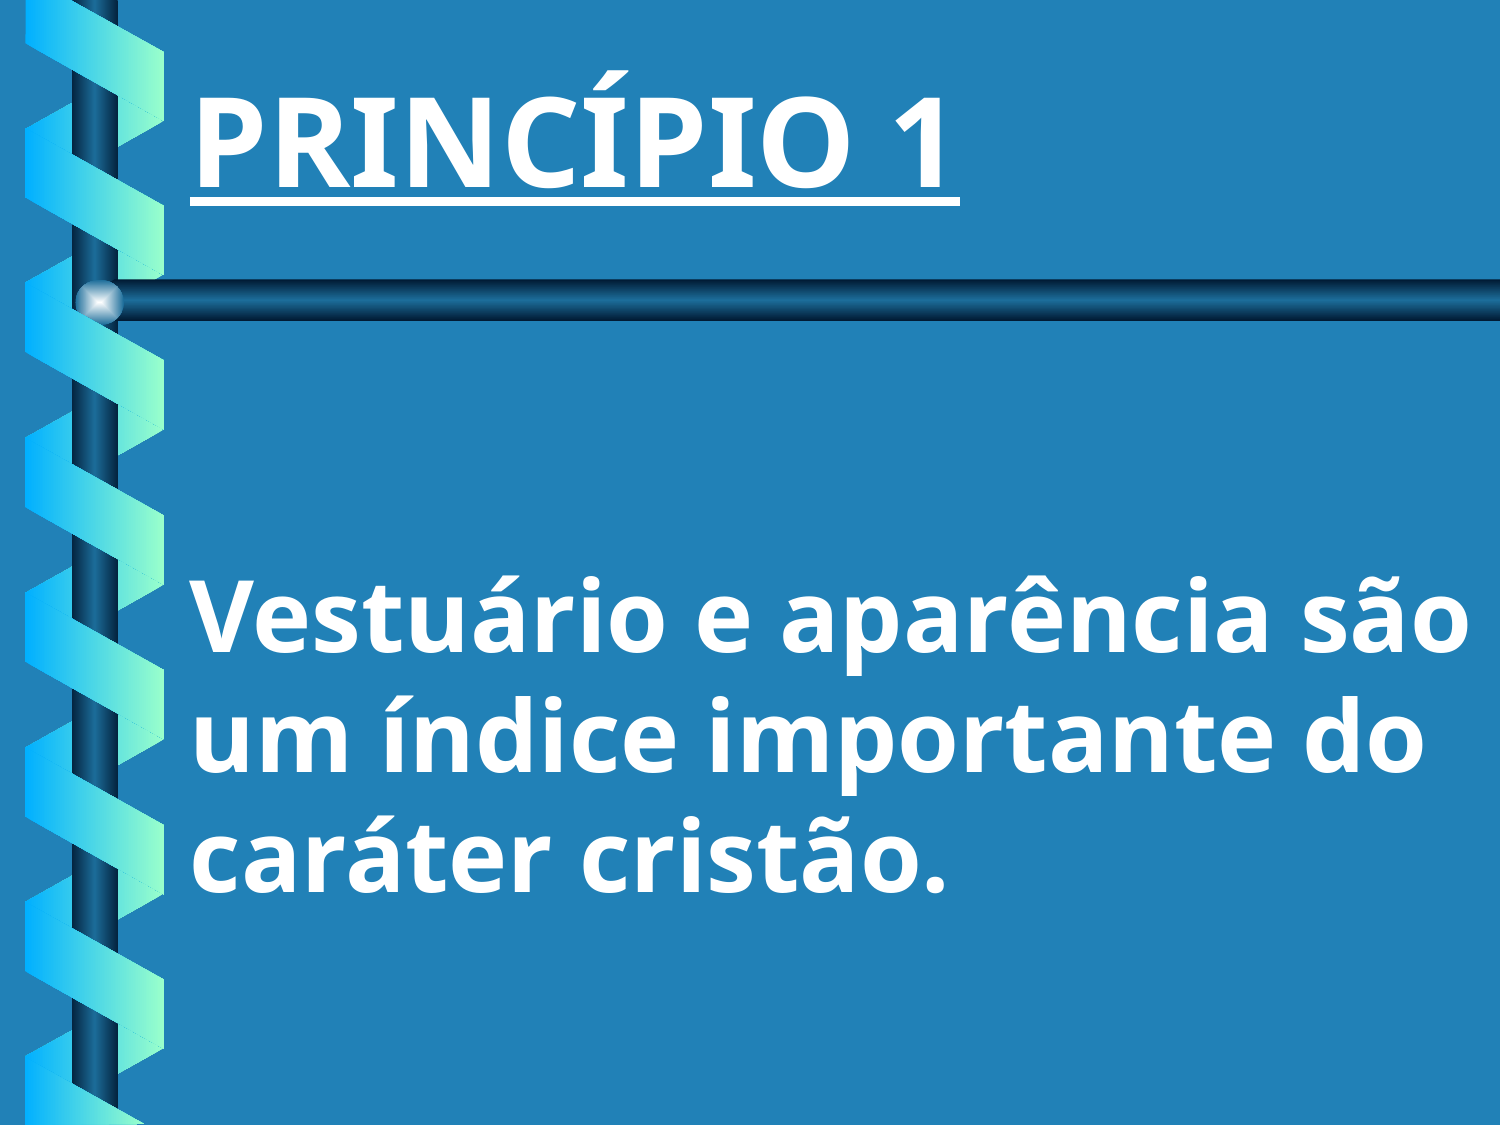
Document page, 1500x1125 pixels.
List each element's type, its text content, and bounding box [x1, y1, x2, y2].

text_box PRINCÍPIO 1 Vestuário e aparência são um índice importante do caráter cristão. [174, 55, 1500, 1070]
